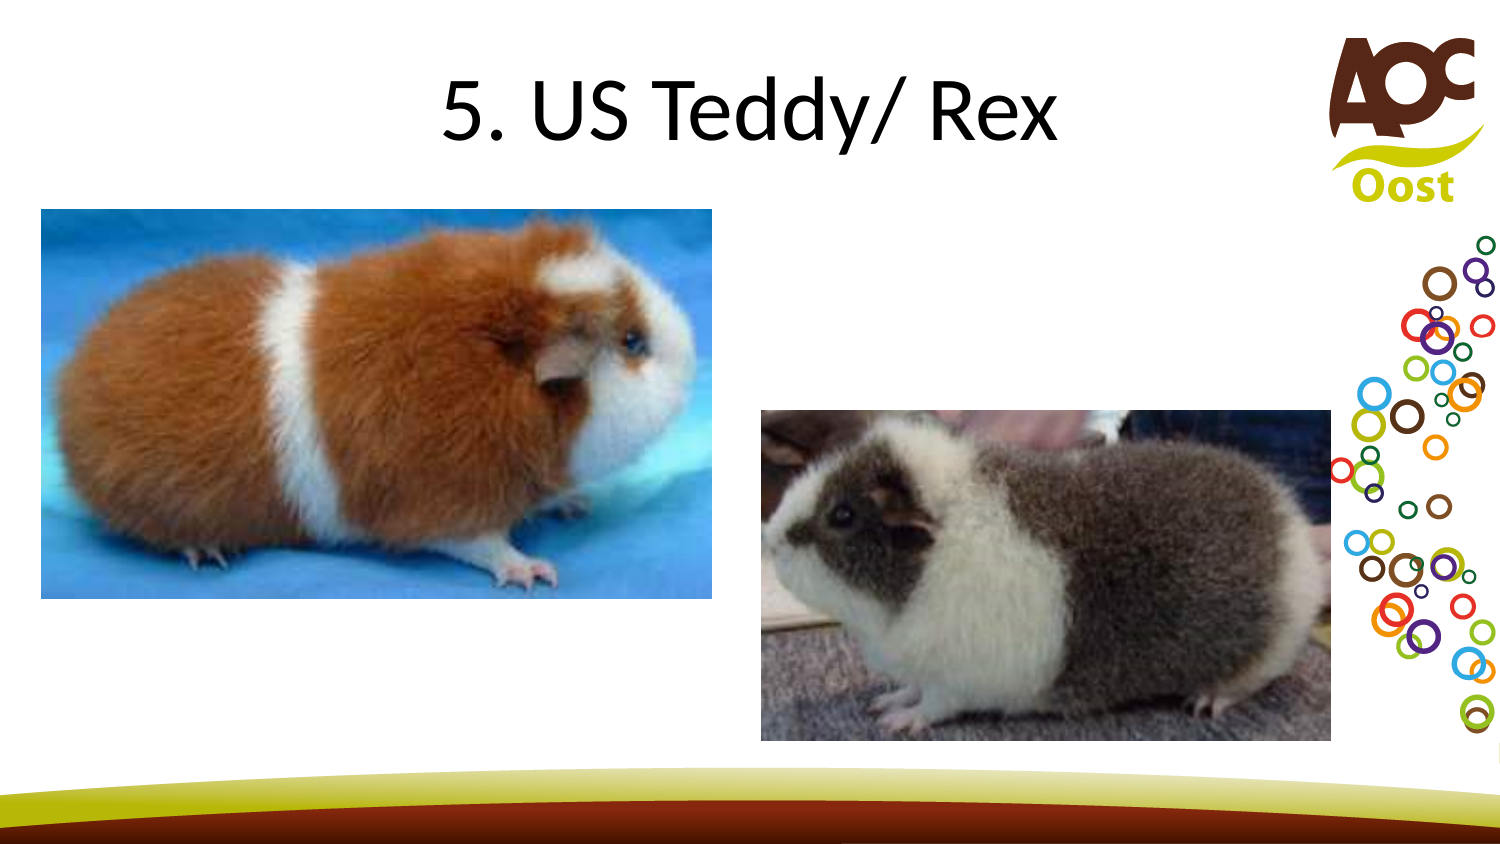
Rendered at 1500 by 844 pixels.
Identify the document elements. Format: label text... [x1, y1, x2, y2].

picture [0, 0, 1500, 844]
title 5. US Teddy/ Rex [75, 33, 1425, 175]
